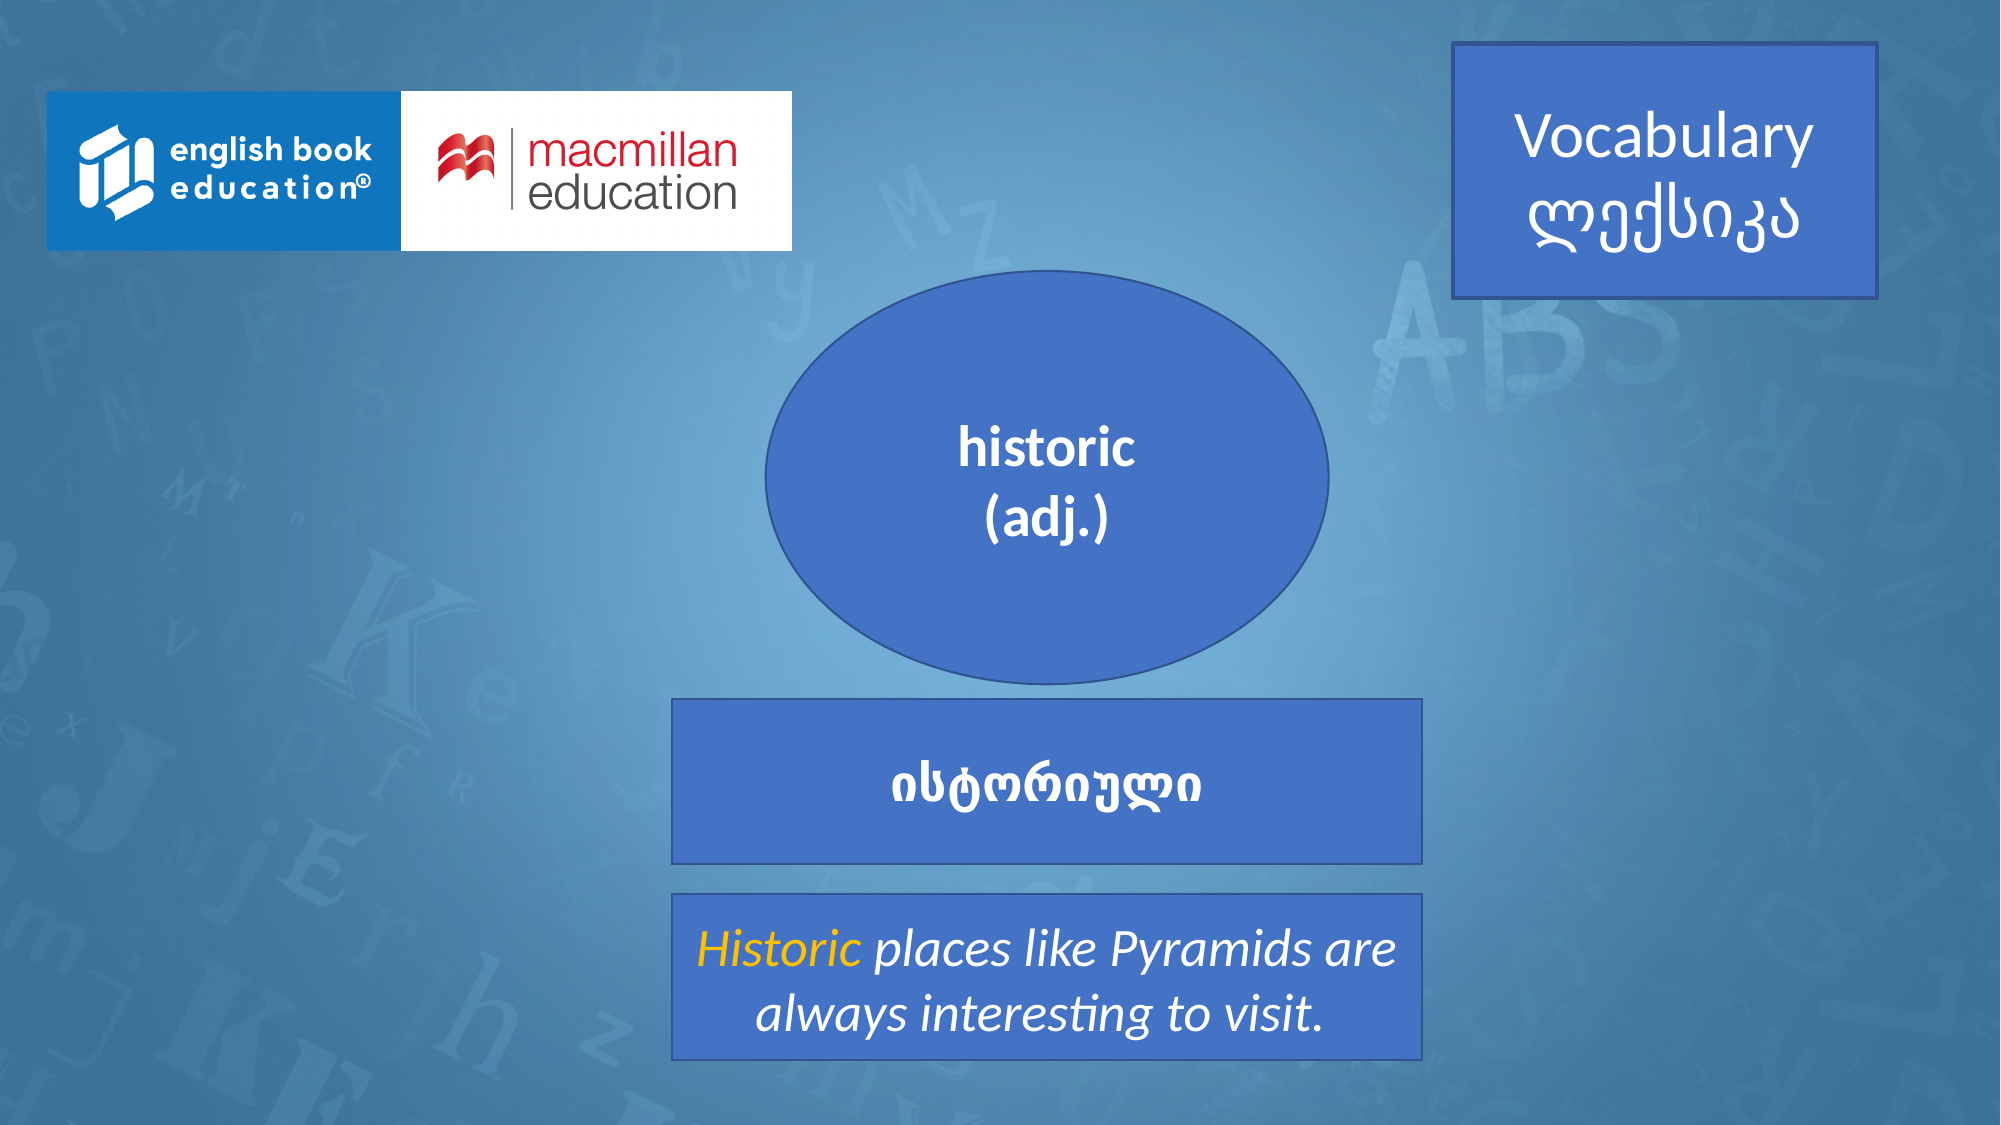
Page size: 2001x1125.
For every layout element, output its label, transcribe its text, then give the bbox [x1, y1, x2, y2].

text_box historic (adj.) [765, 271, 1329, 685]
text_box Historic places like Pyramids are always interesting to visit. [672, 894, 1422, 1061]
picture [0, 0, 2001, 1125]
text_box Vocabulary ლექსიკა [1451, 41, 1879, 300]
text_box ისტორიული [672, 698, 1422, 864]
